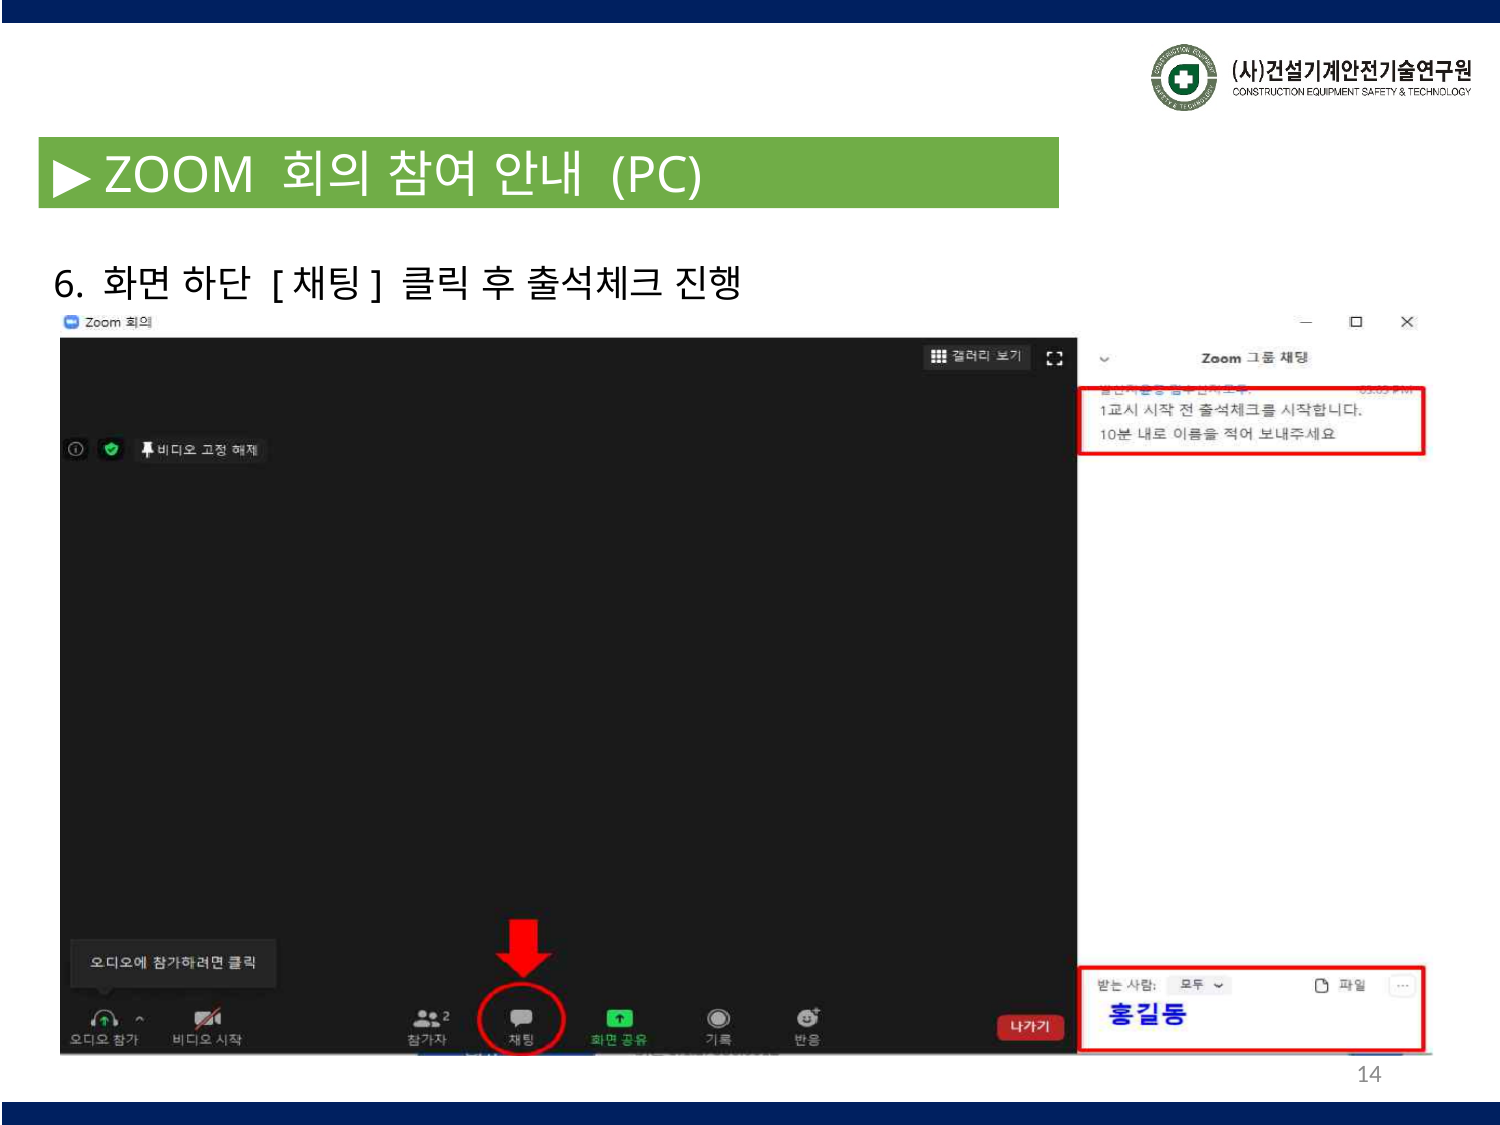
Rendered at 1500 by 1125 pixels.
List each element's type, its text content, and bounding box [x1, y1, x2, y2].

text_box ▶ ZOOM 회의 참여 안내 (PC) [37, 136, 1060, 209]
picture [60, 315, 1440, 1056]
picture [1151, 44, 1471, 111]
text_box 6. 화면 하단 [채팅] 클릭 후 출석체크 진행 [38, 208, 1433, 313]
slide_number 14 [1059, 1056, 1397, 1103]
